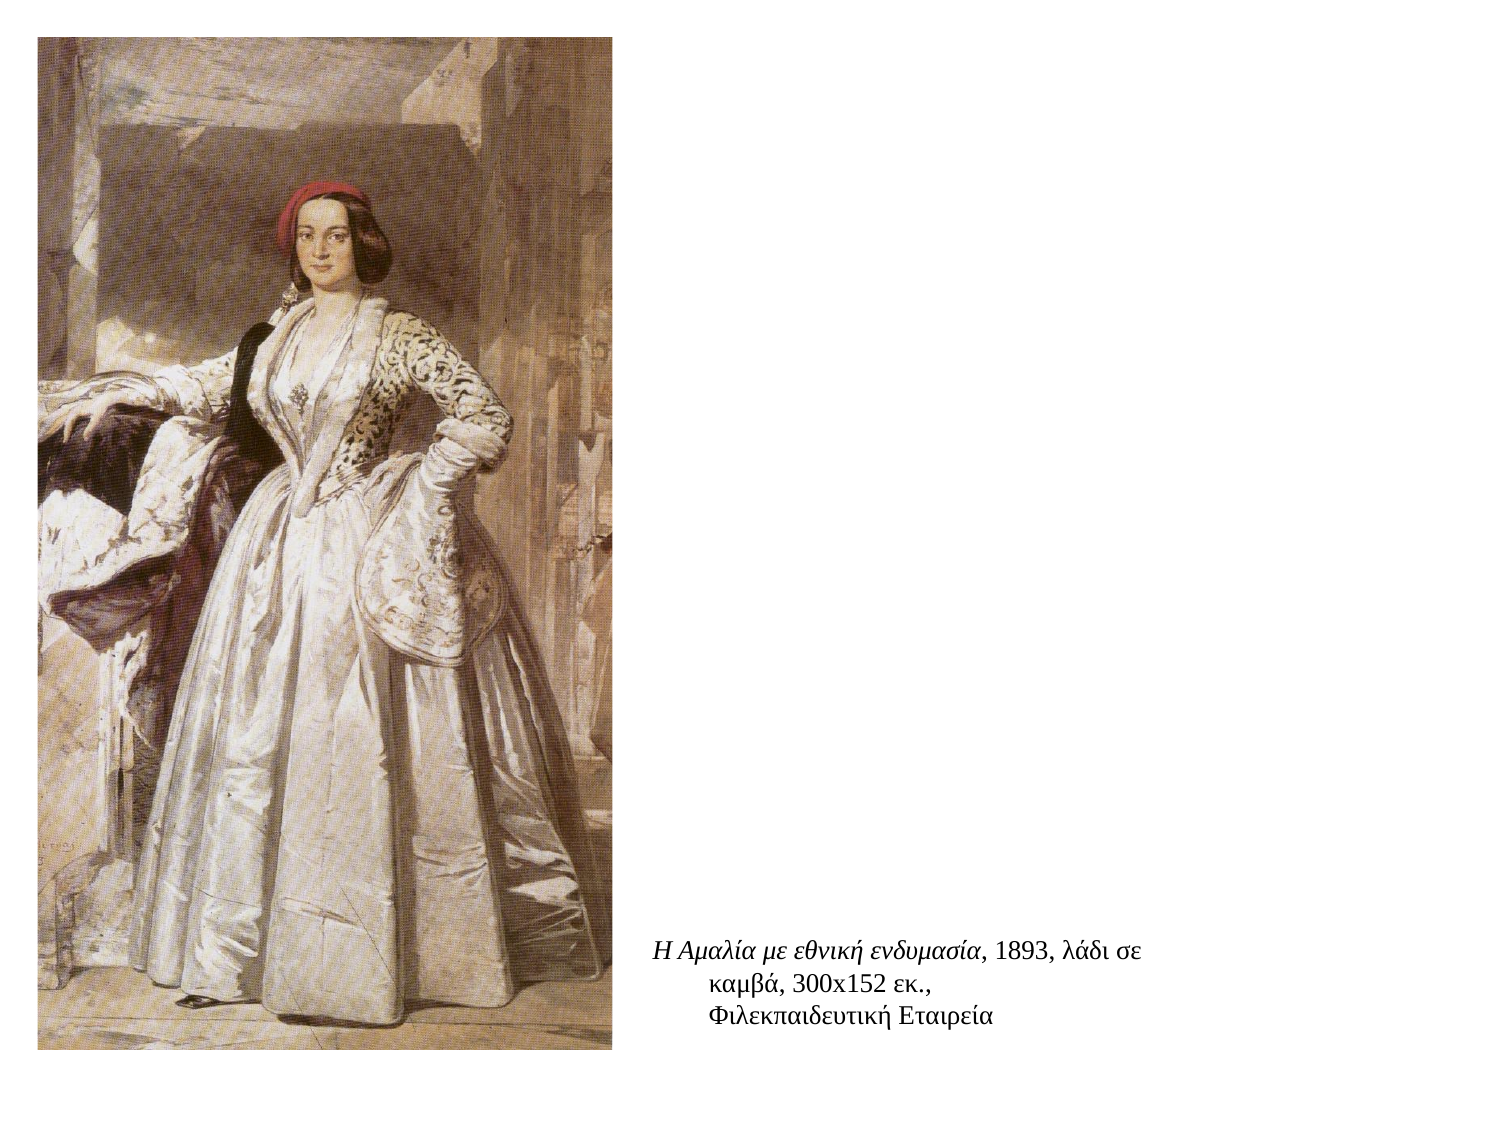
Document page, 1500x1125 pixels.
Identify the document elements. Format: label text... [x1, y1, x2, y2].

picture [37, 37, 613, 1051]
list Η Αμαλία με εθνική ενδυμασία, 1893, λάδι σε καμβά, 300x152 εκ., Φιλεκπαιδευτική Εταιρεία [637, 924, 1225, 1075]
